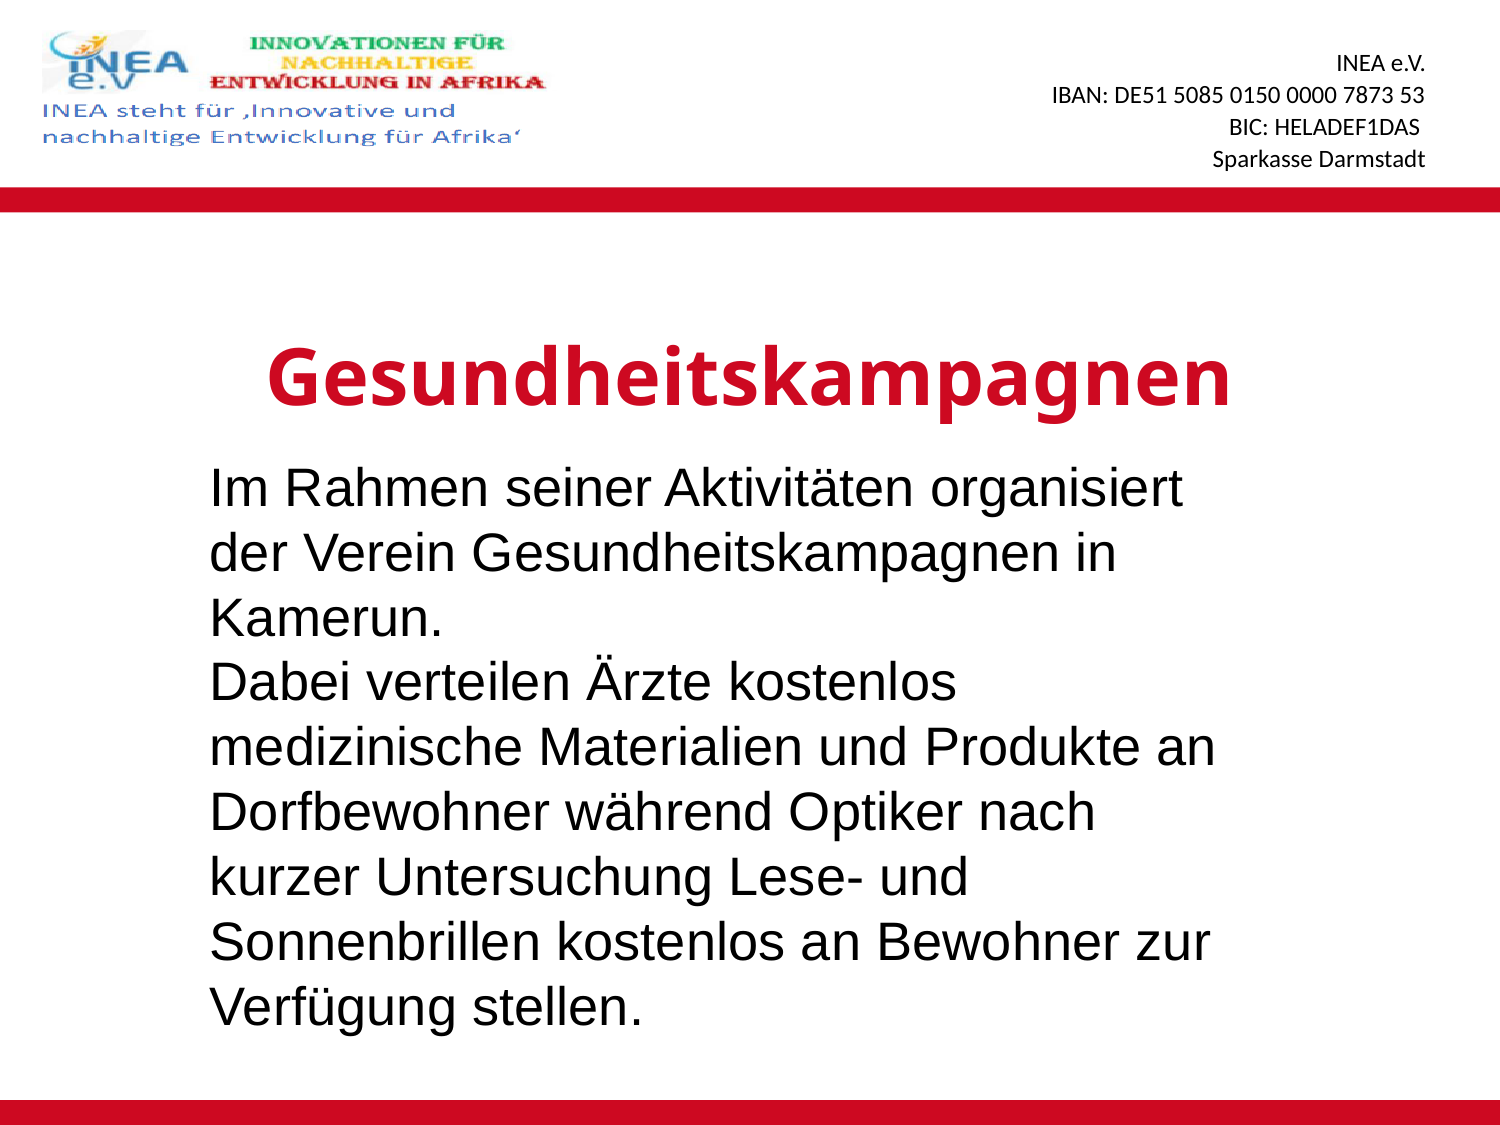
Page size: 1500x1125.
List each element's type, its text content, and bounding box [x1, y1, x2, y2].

title Gesundheitskampagnen [112, 302, 1388, 445]
text_box [0, 1100, 1500, 1125]
text_box INEA e.V. IBAN: DE51 5085 0150 0000 7873 53 BIC: HELADEF1DAS Sparkasse Darmstadt [690, 36, 1441, 180]
text_box [0, 187, 1500, 213]
subtitle Im Rahmen seiner Aktivitäten organisiert der Verein Gesundheitskampagnen in Kamerun. Dabei verteilen Ärzte kostenlos medizinische Materialien und Produkte an Dorfbewohner während Optiker nach kurzer Untersuchung Lese- und Sonnenbrillen kostenlos an Bewohner zur Verfügung stellen. [194, 444, 1245, 1047]
picture [17, 18, 585, 173]
